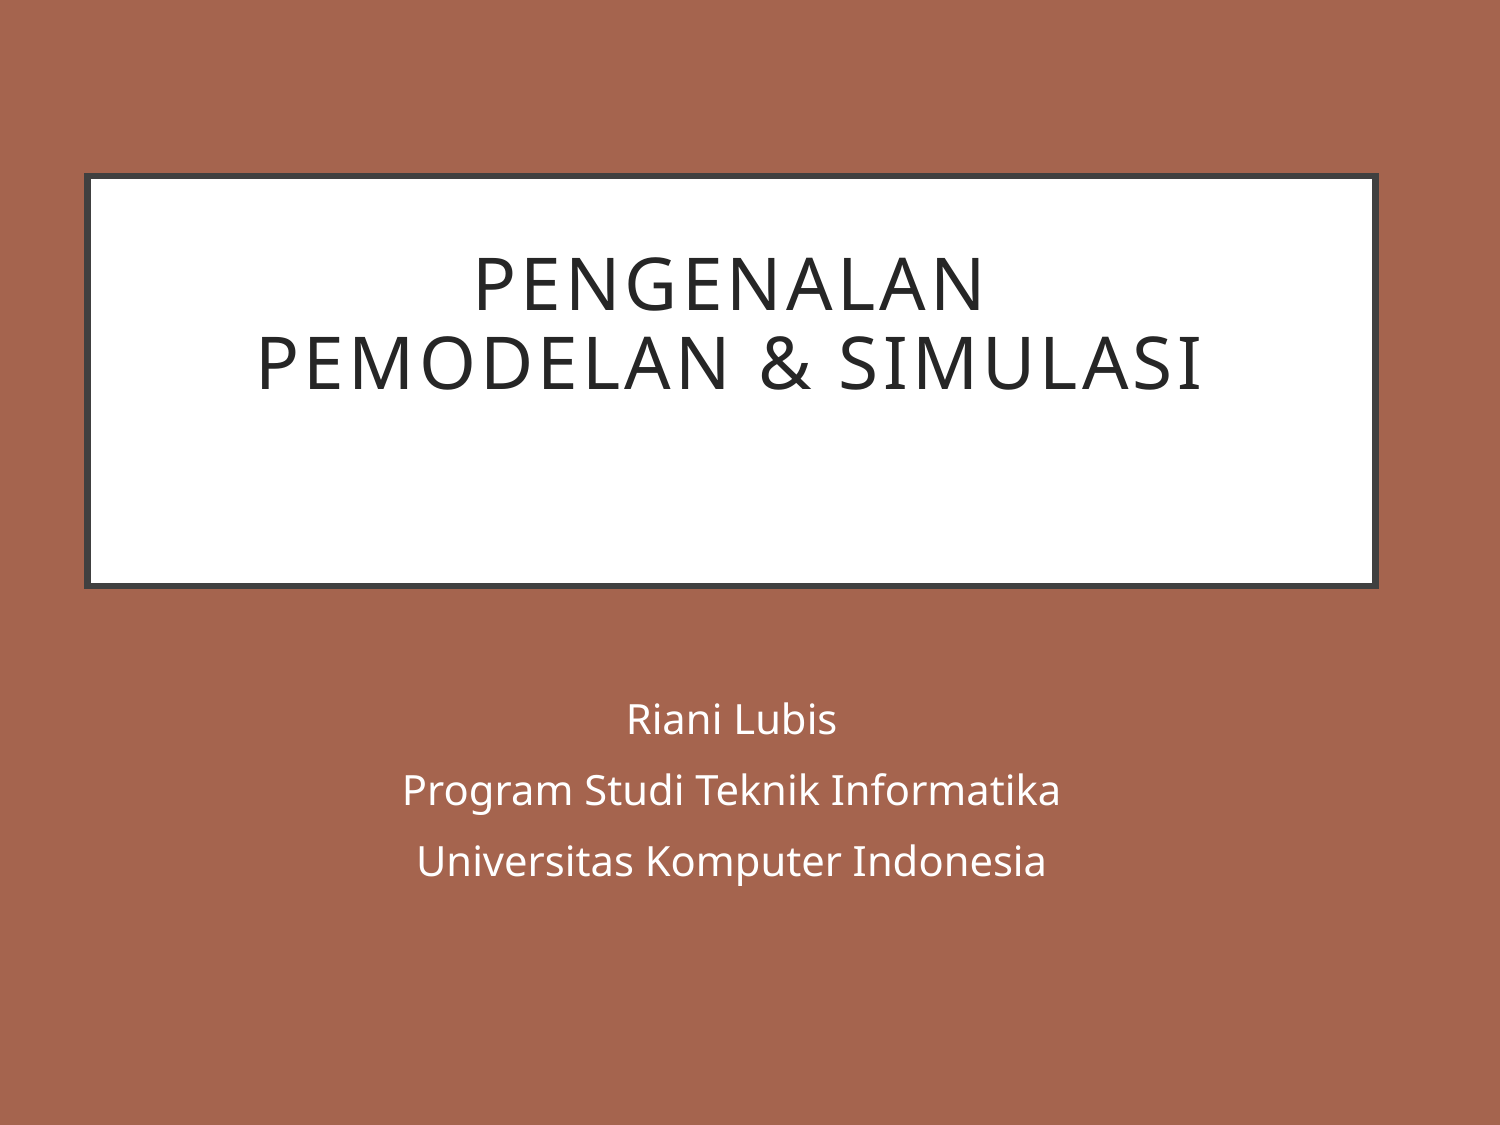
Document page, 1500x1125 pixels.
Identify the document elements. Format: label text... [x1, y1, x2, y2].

title PENGENALAN PEMODELAN & SIMULASI MATA KULIAH PEMODELAN & SIMULASI [84, 173, 1379, 589]
subtitle Riani Lubis Program Studi Teknik Informatika Universitas Komputer Indonesia [87, 685, 1376, 973]
